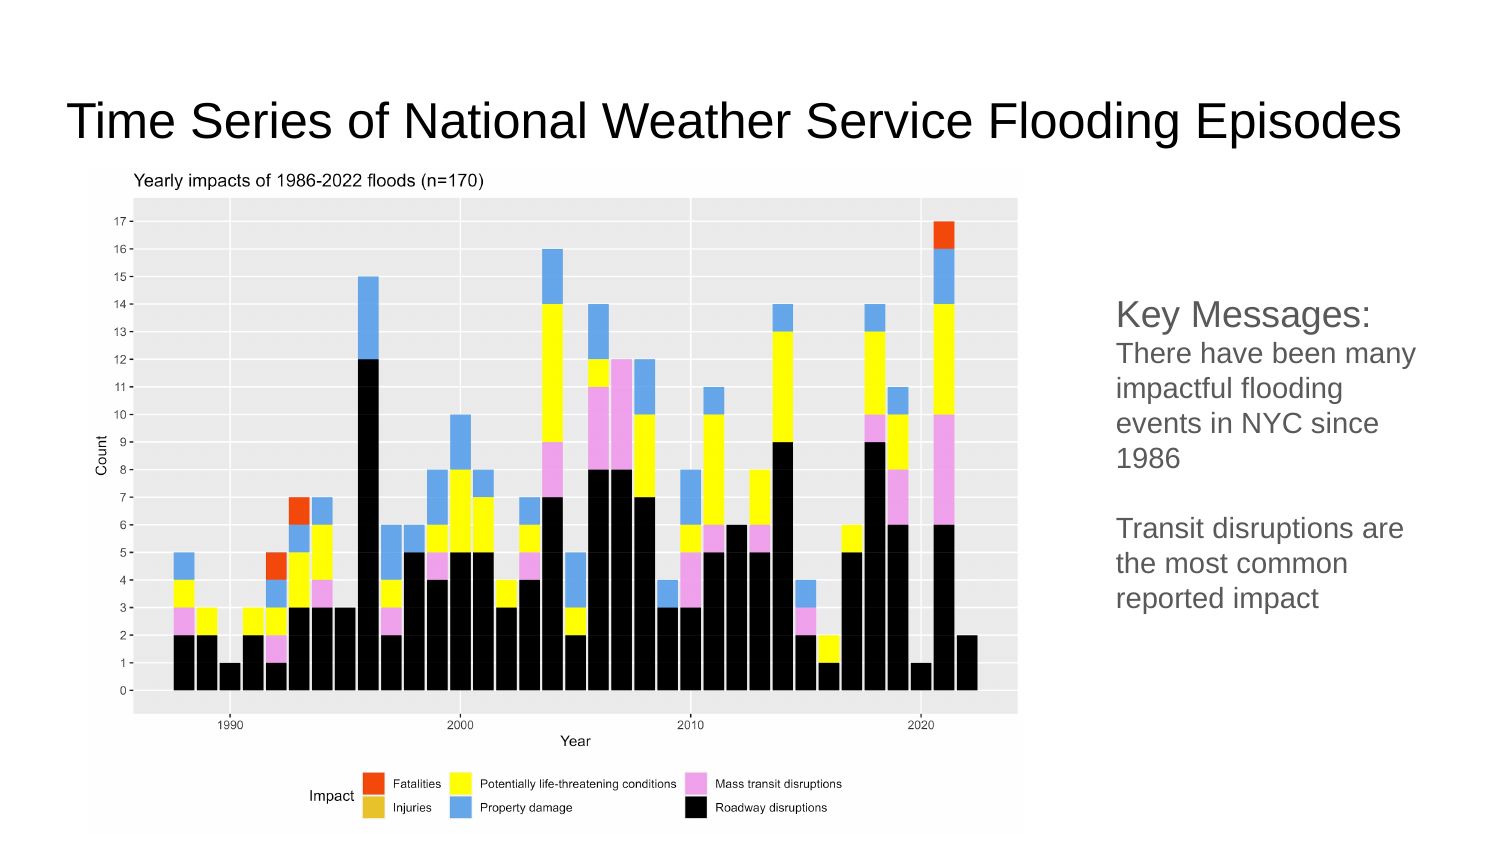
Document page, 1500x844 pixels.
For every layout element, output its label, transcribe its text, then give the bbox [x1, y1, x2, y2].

text_box Key Messages: There have been many impactful flooding events in NYC since 1986 Transit disruptions are the most common reported impact [1100, 274, 1449, 707]
text_box [167, 139, 1180, 216]
title Time Series of National Weather Service Flooding Episodes [51, 72, 1449, 167]
picture [88, 166, 1025, 835]
